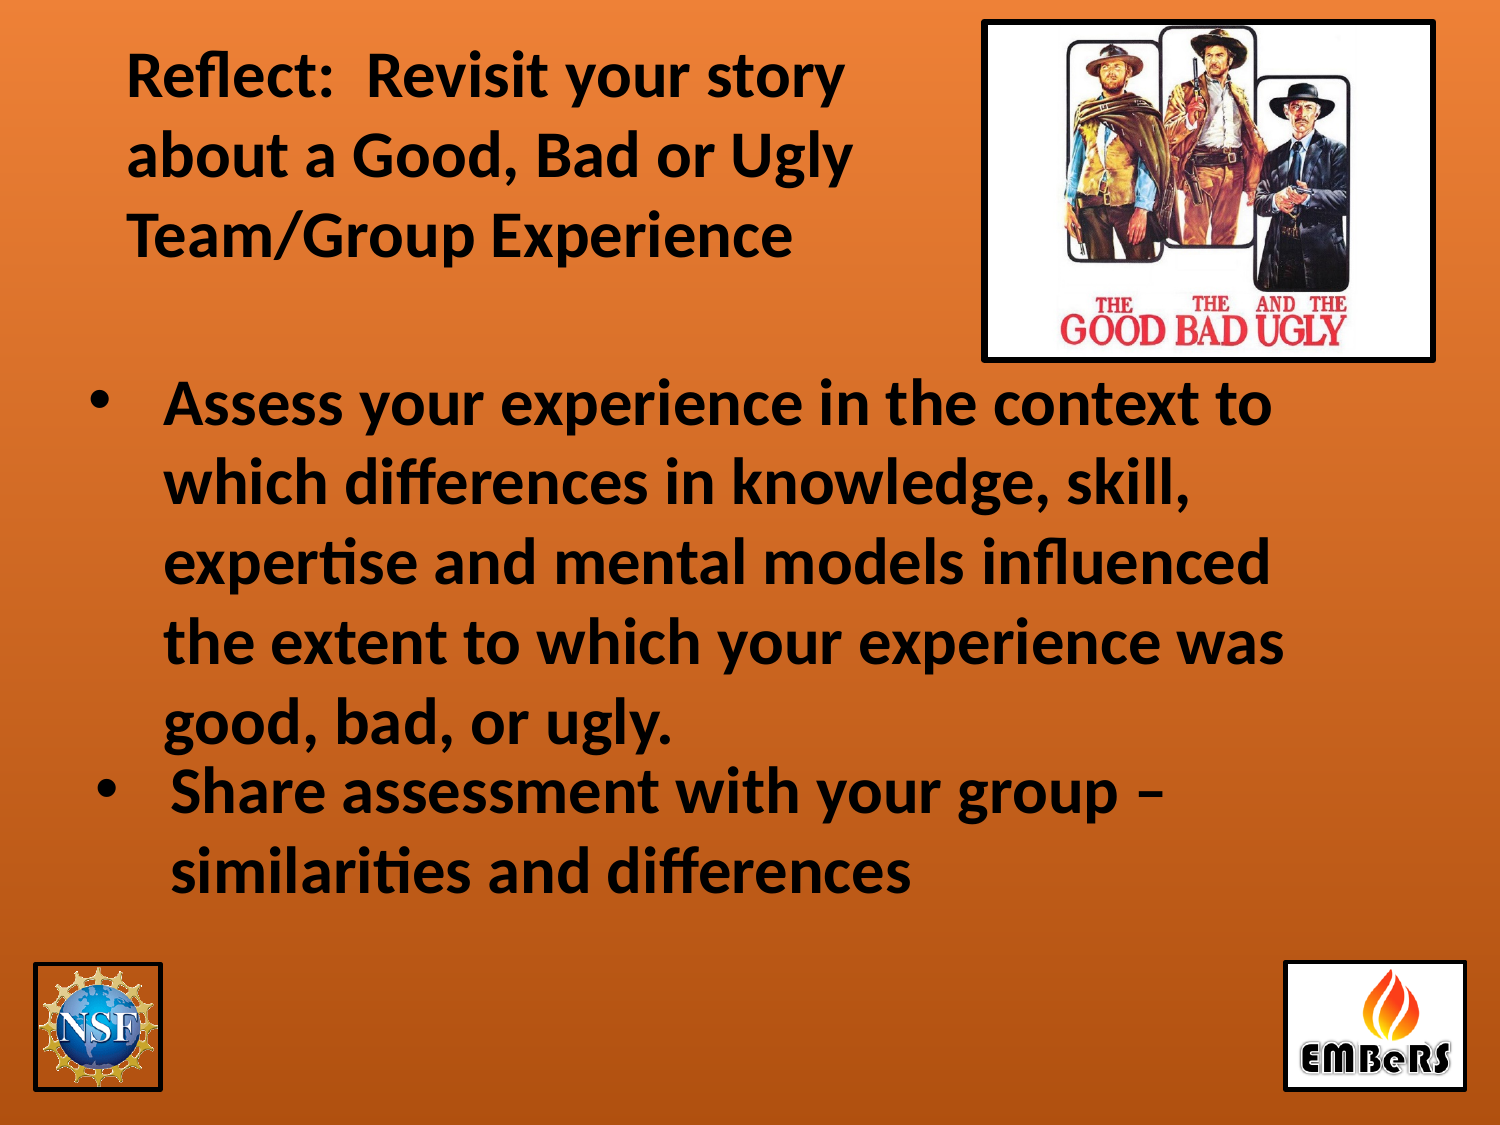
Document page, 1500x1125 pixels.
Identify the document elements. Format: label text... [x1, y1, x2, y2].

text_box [37, 963, 1464, 1088]
text_box Share assessment with your group – similarities and differences [80, 739, 1431, 900]
text_box Reflect: Revisit your story about a Good, Bad or Ugly Team/Group Experience [111, 23, 902, 286]
text_box Assess your experience in the context to which differences in knowledge, skill, expertise and mental models influenced the extent to which your experience was good, bad, or ugly. [73, 350, 1379, 740]
picture [987, 24, 1431, 357]
